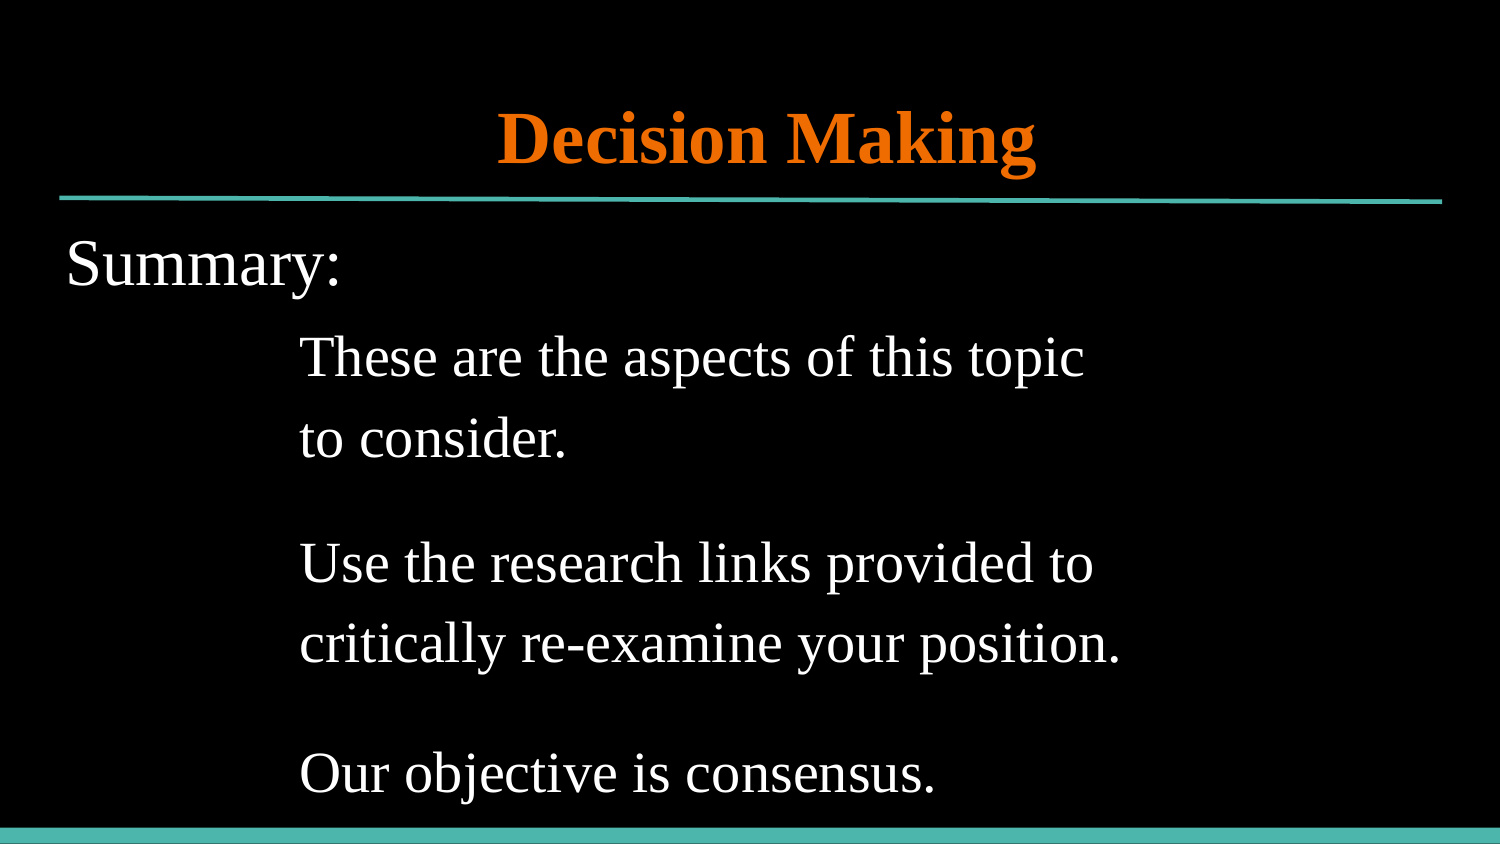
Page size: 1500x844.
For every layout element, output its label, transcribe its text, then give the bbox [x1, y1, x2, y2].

text_box Use the research links provided to critically re-examine your position. [265, 498, 1235, 688]
text_box Our objective is consensus. [265, 708, 962, 838]
title Decision Making [51, 73, 1484, 186]
list Summary: [31, 191, 379, 321]
text_box These are the aspects of this topic to consider. [265, 292, 1151, 422]
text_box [59, 197, 1443, 202]
